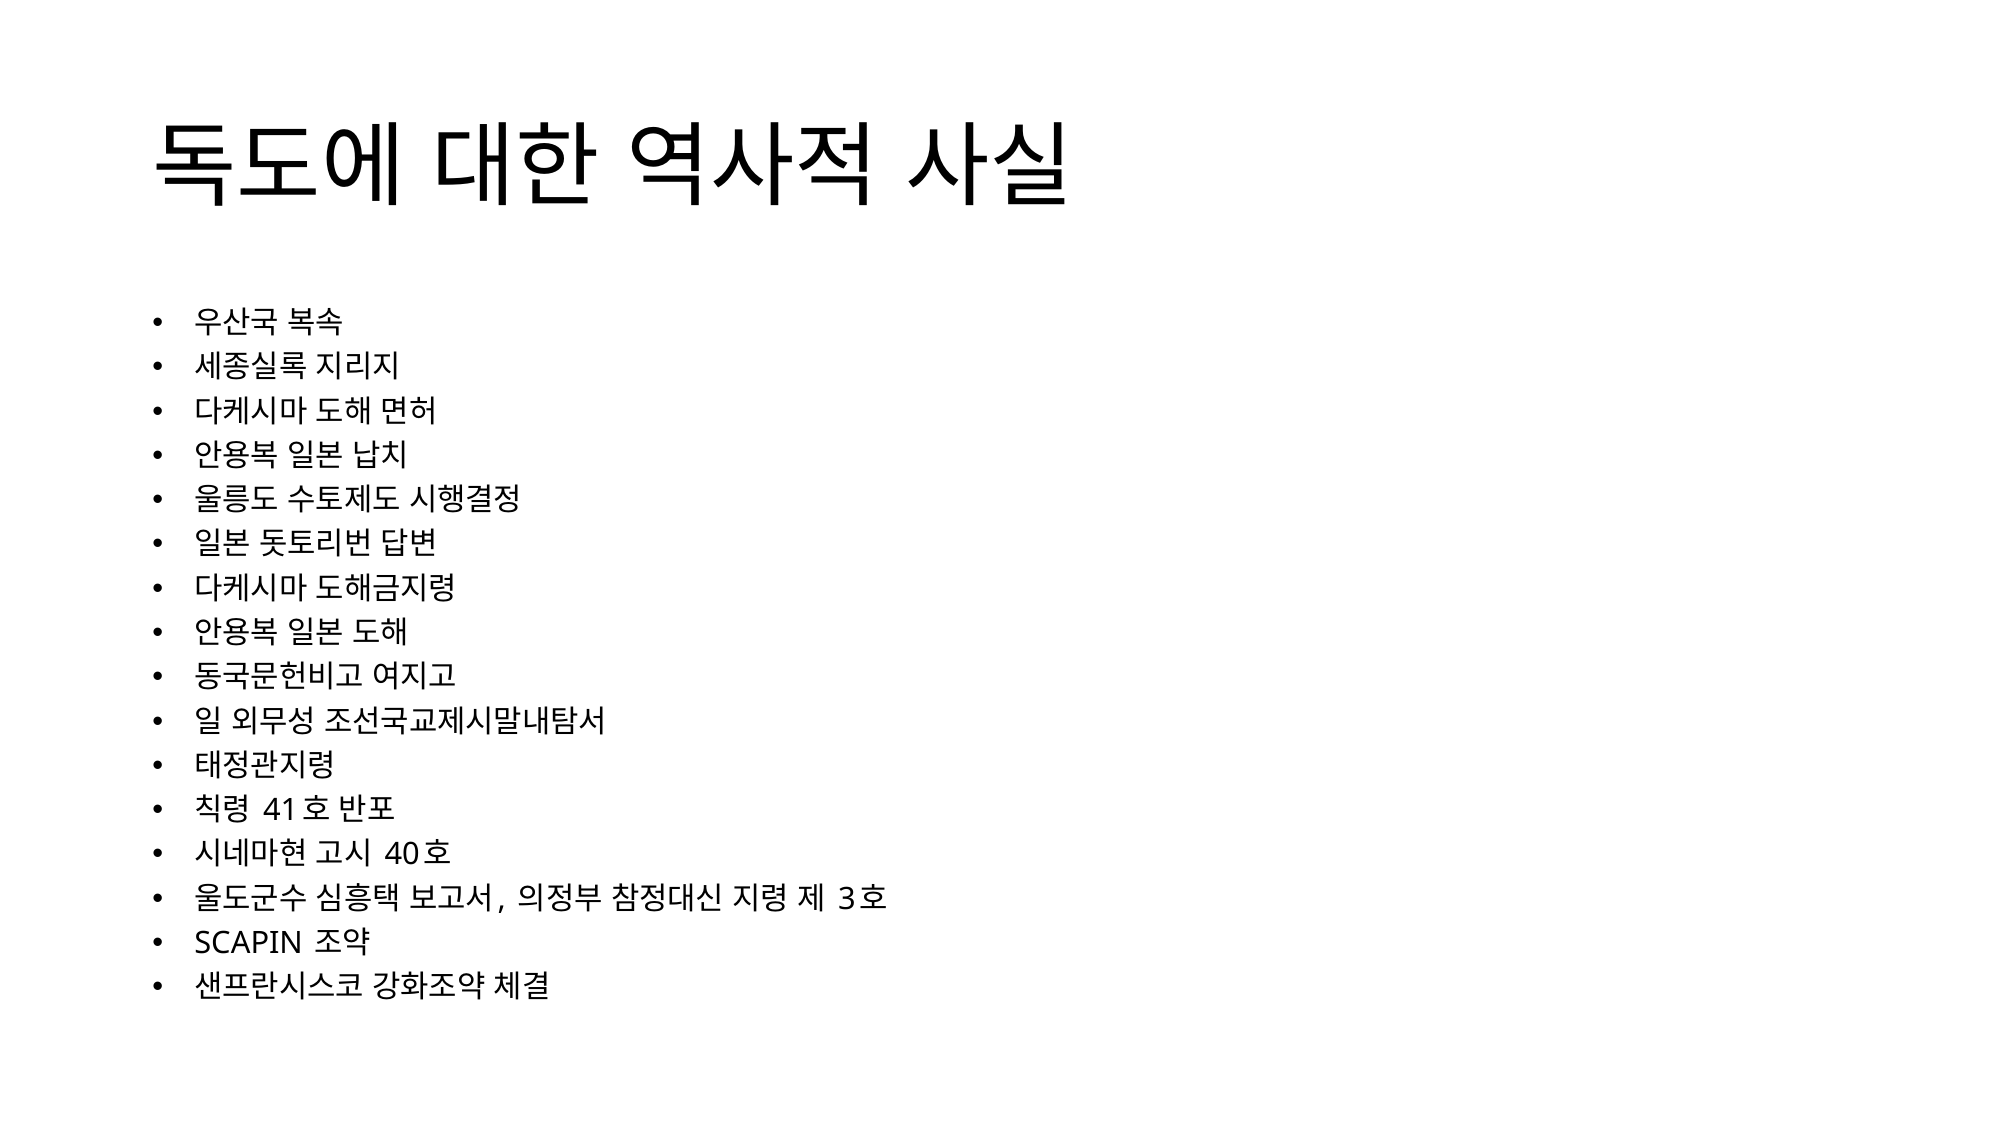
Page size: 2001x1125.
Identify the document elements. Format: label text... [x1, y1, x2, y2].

title 독도에 대한 역사적 사실 [137, 59, 1863, 278]
list 우산국 복속 세종실록 지리지 다케시마 도해 면허 안용복 일본 납치 울릉도 수토제도 시행결정 일본 돗토리번 답변 다케시마 도해금지령 안용복 일본 도해 동국문헌비고 여지고 일 외무성 조선국교제시말내탐서 태정관지령 칙령 41호 반포 시네마현 고시 40호 울도군수 심흥택 보고서, 의정부 참정대신 지령 제 3호 SCAPIN 조약 샌프란시스코 강화조약 체결 [137, 299, 1863, 1014]
